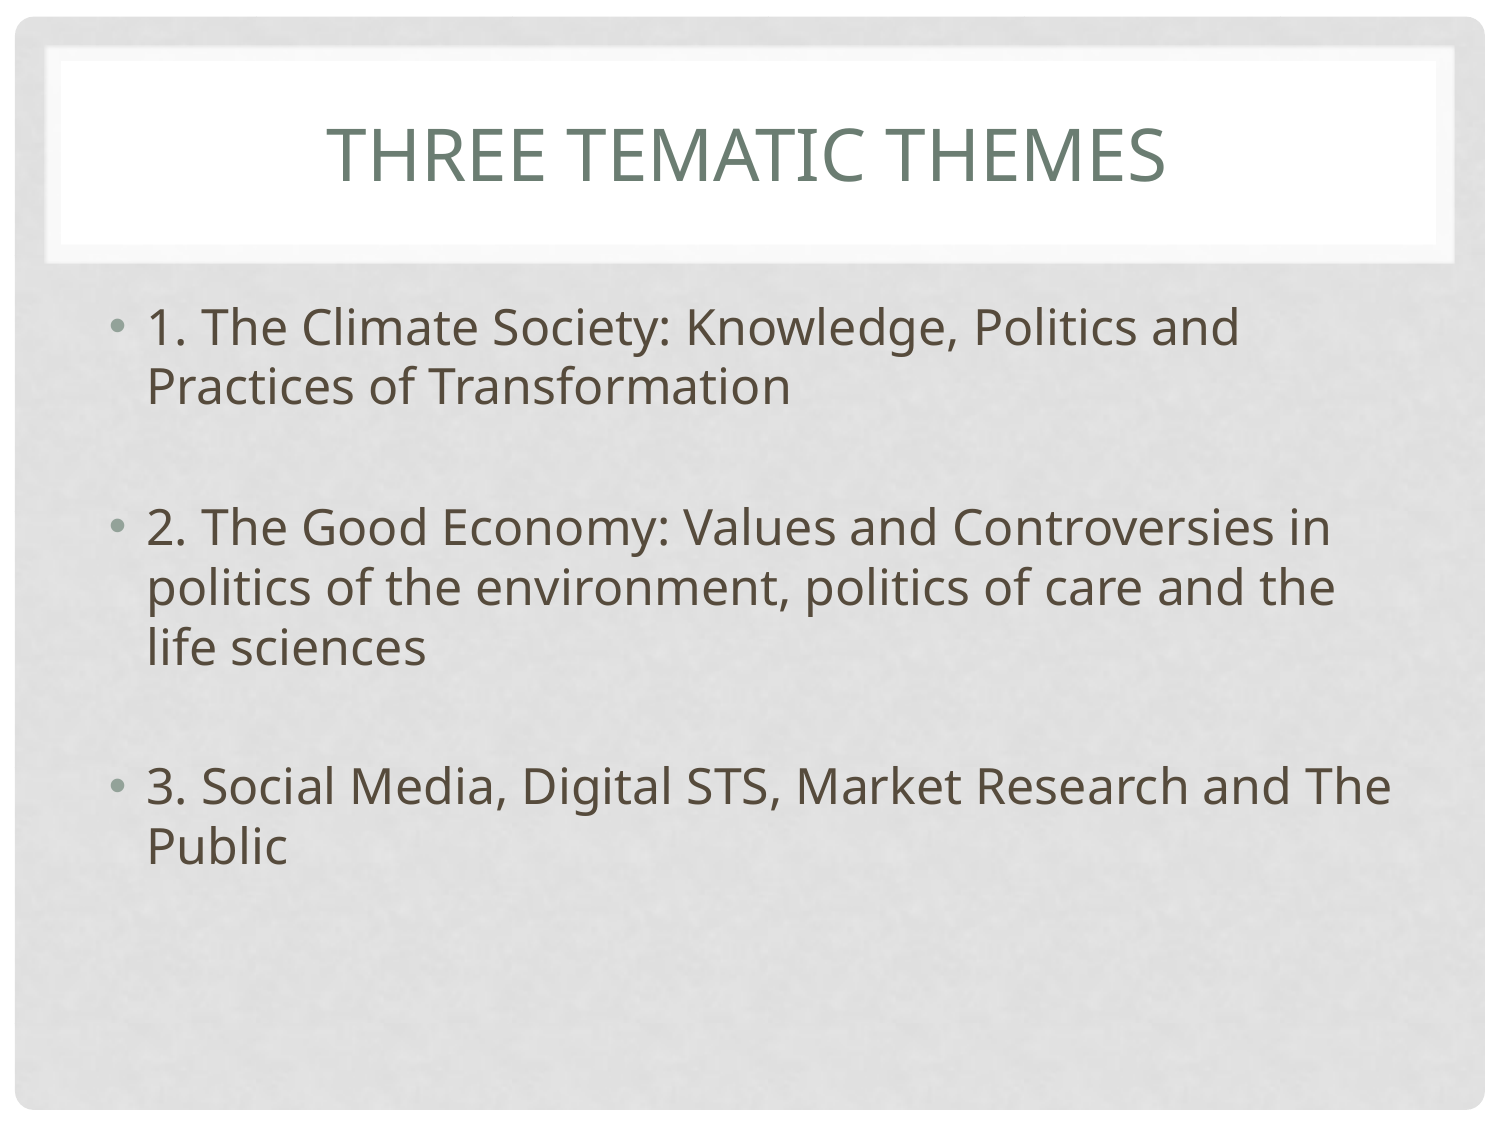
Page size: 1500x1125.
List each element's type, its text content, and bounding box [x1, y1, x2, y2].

list 1. The Climate Society: Knowledge, Politics and Practices of Transformation 2. The Good Economy: Values and Controversies in politics of the environment, politics of care and the life sciences 3. Social Media, Digital STS, Market Research and The Public [75, 287, 1425, 1005]
title Three TEMATIC THEMES [69, 66, 1425, 238]
